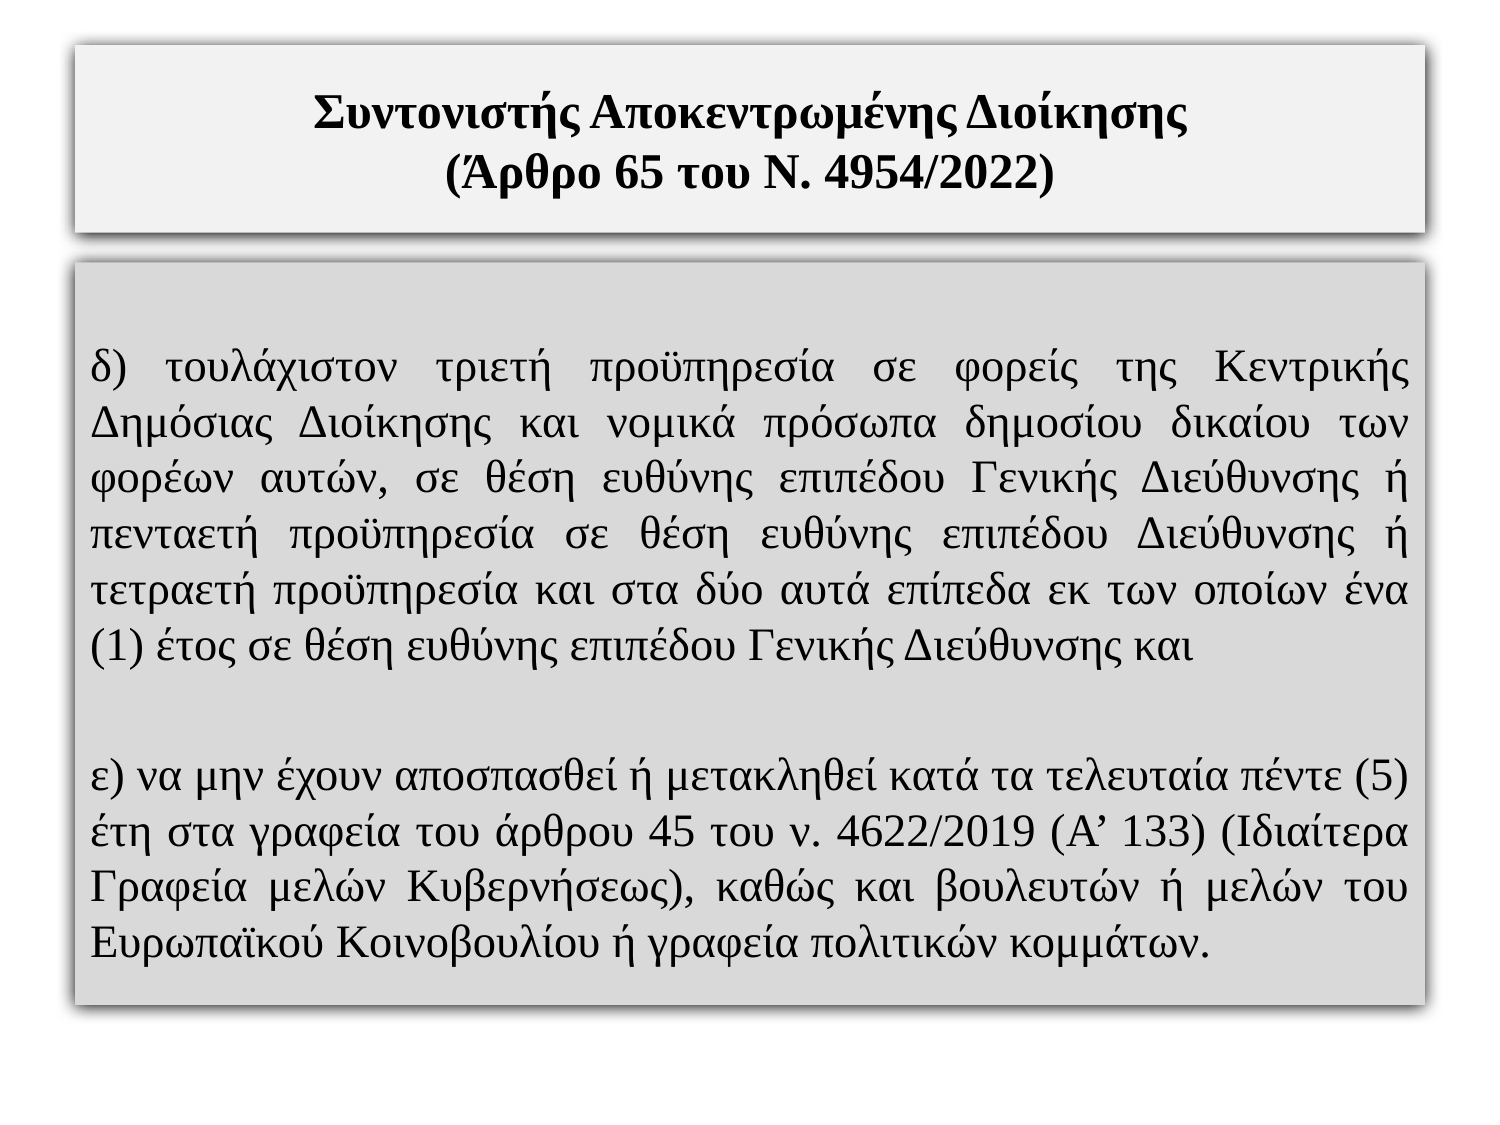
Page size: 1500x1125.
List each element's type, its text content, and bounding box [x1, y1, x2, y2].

title Συντονιστής Αποκεντρωμένης Διοίκησης (Άρθρο 65 του Ν. 4954/2022) [75, 45, 1425, 233]
list δ) τουλάχιστον τριετή προϋπηρεσία σε φορείς της Κεντρικής Δημόσιας Διοίκησης και νομικά πρόσωπα δημοσίου δικαίου των φορέων αυτών, σε θέση ευθύνης επιπέδου Γενικής Διεύθυνσης ή πενταετή προϋπηρεσία σε θέση ευθύνης επιπέδου Διεύθυνσης ή τετραετή προϋπηρεσία και στα δύο αυτά επίπεδα εκ των οποίων ένα (1) έτος σε θέση ευθύνης επιπέδου Γενικής Διεύθυνσης και ε) να μην έχουν αποσπασθεί ή μετακληθεί κατά τα τελευταία πέντε (5) έτη στα γραφεία του άρθρου 45 του ν. 4622/2019 (Α’ 133) (Ιδιαίτερα Γραφεία μελών Κυβερνήσεως), καθώς και βουλευτών ή μελών του Ευρωπαϊκού Κοινοβουλίου ή γραφεία πολιτικών κομμάτων. [75, 262, 1425, 1005]
